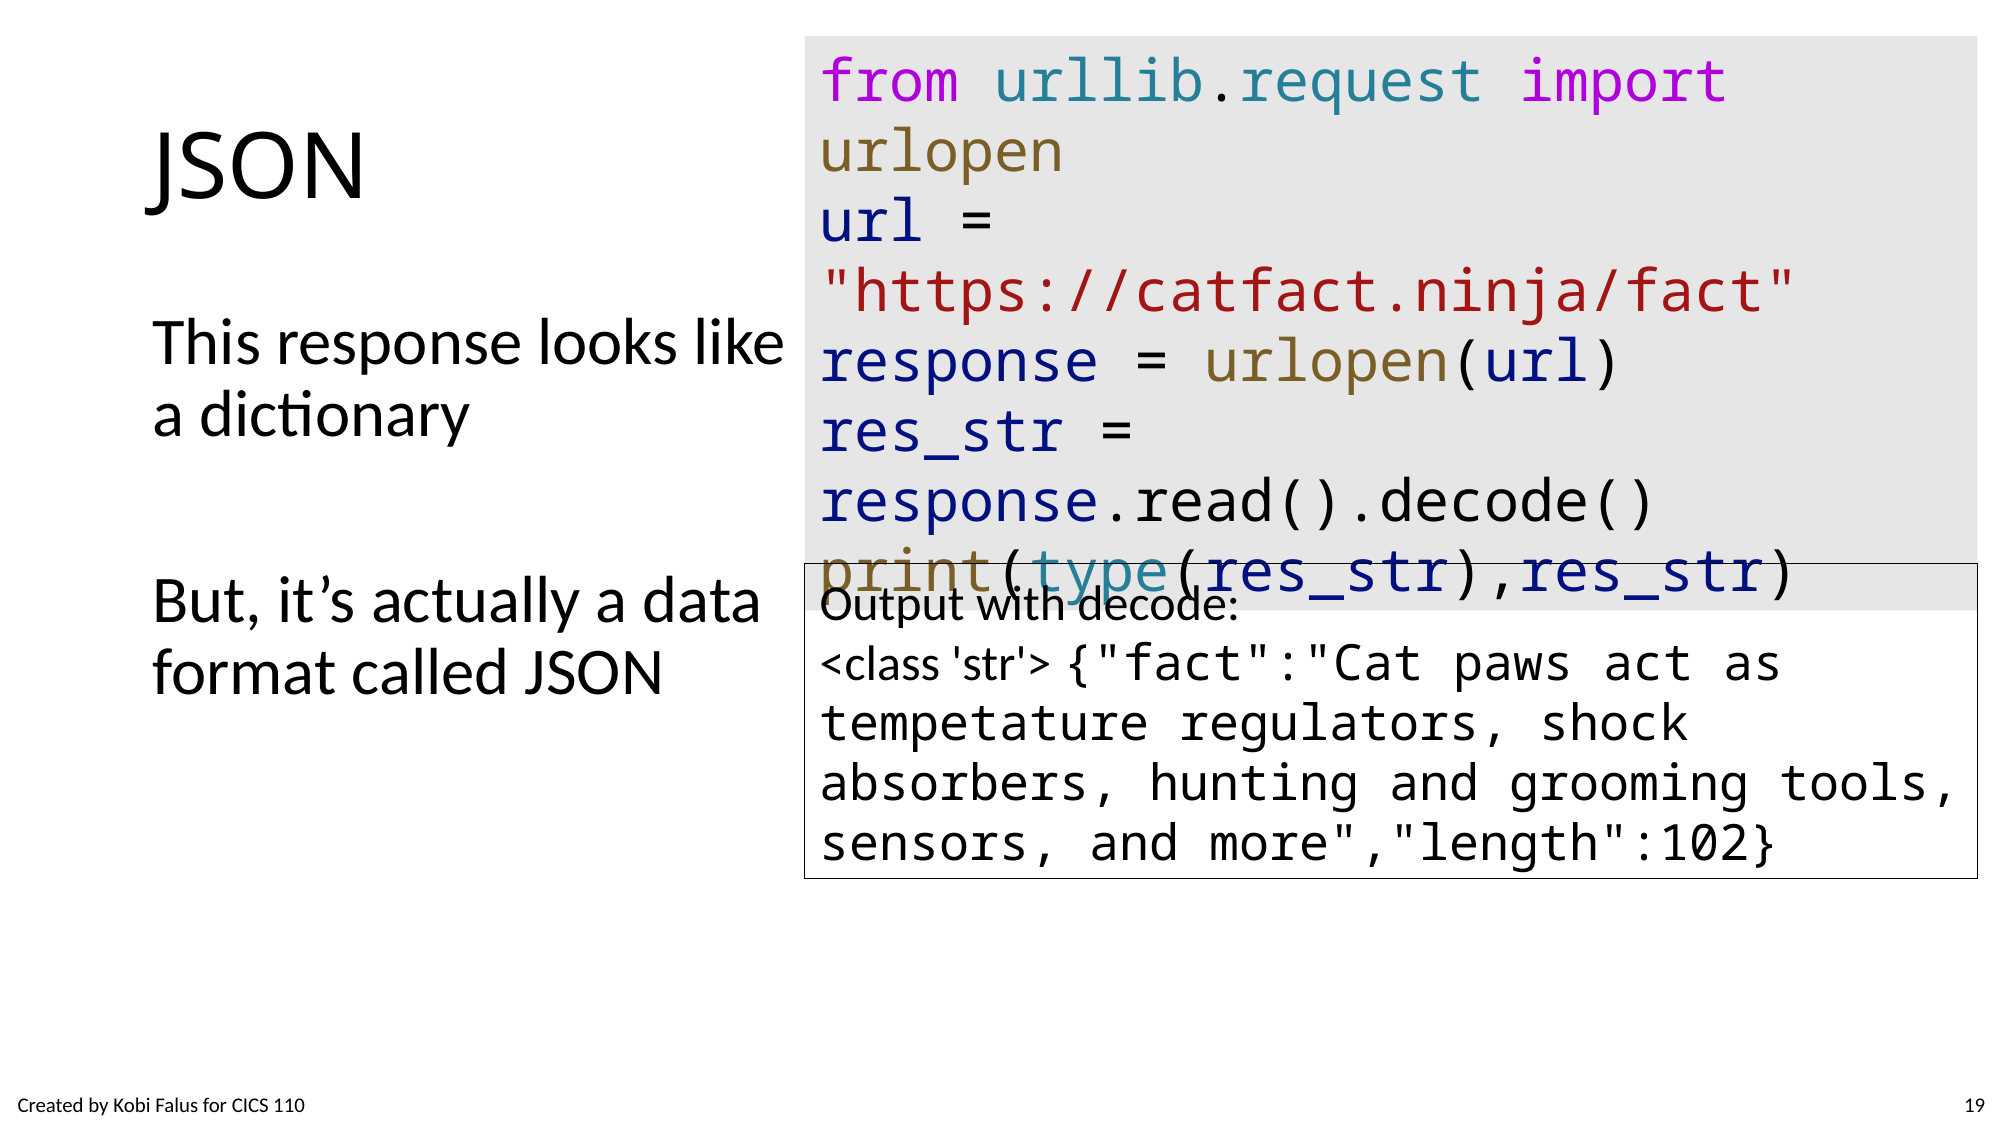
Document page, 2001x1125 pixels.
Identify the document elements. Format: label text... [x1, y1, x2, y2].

list This response looks like a dictionary But, it’s actually a data format called JSON [137, 299, 805, 1014]
text_box from urllib.request import urlopen url = "https://catfact.ninja/fact" response = urlopen(url) res_str = response.read().decode() print(type(res_str),res_str) [804, 35, 1978, 563]
text_box Output with decode: <class 'str'> {"fact":"Cat paws act as tempetature regulators, shock absorbers, hunting and grooming tools, sensors, and more","length":102} [804, 563, 1978, 879]
title JSON [137, 59, 804, 278]
